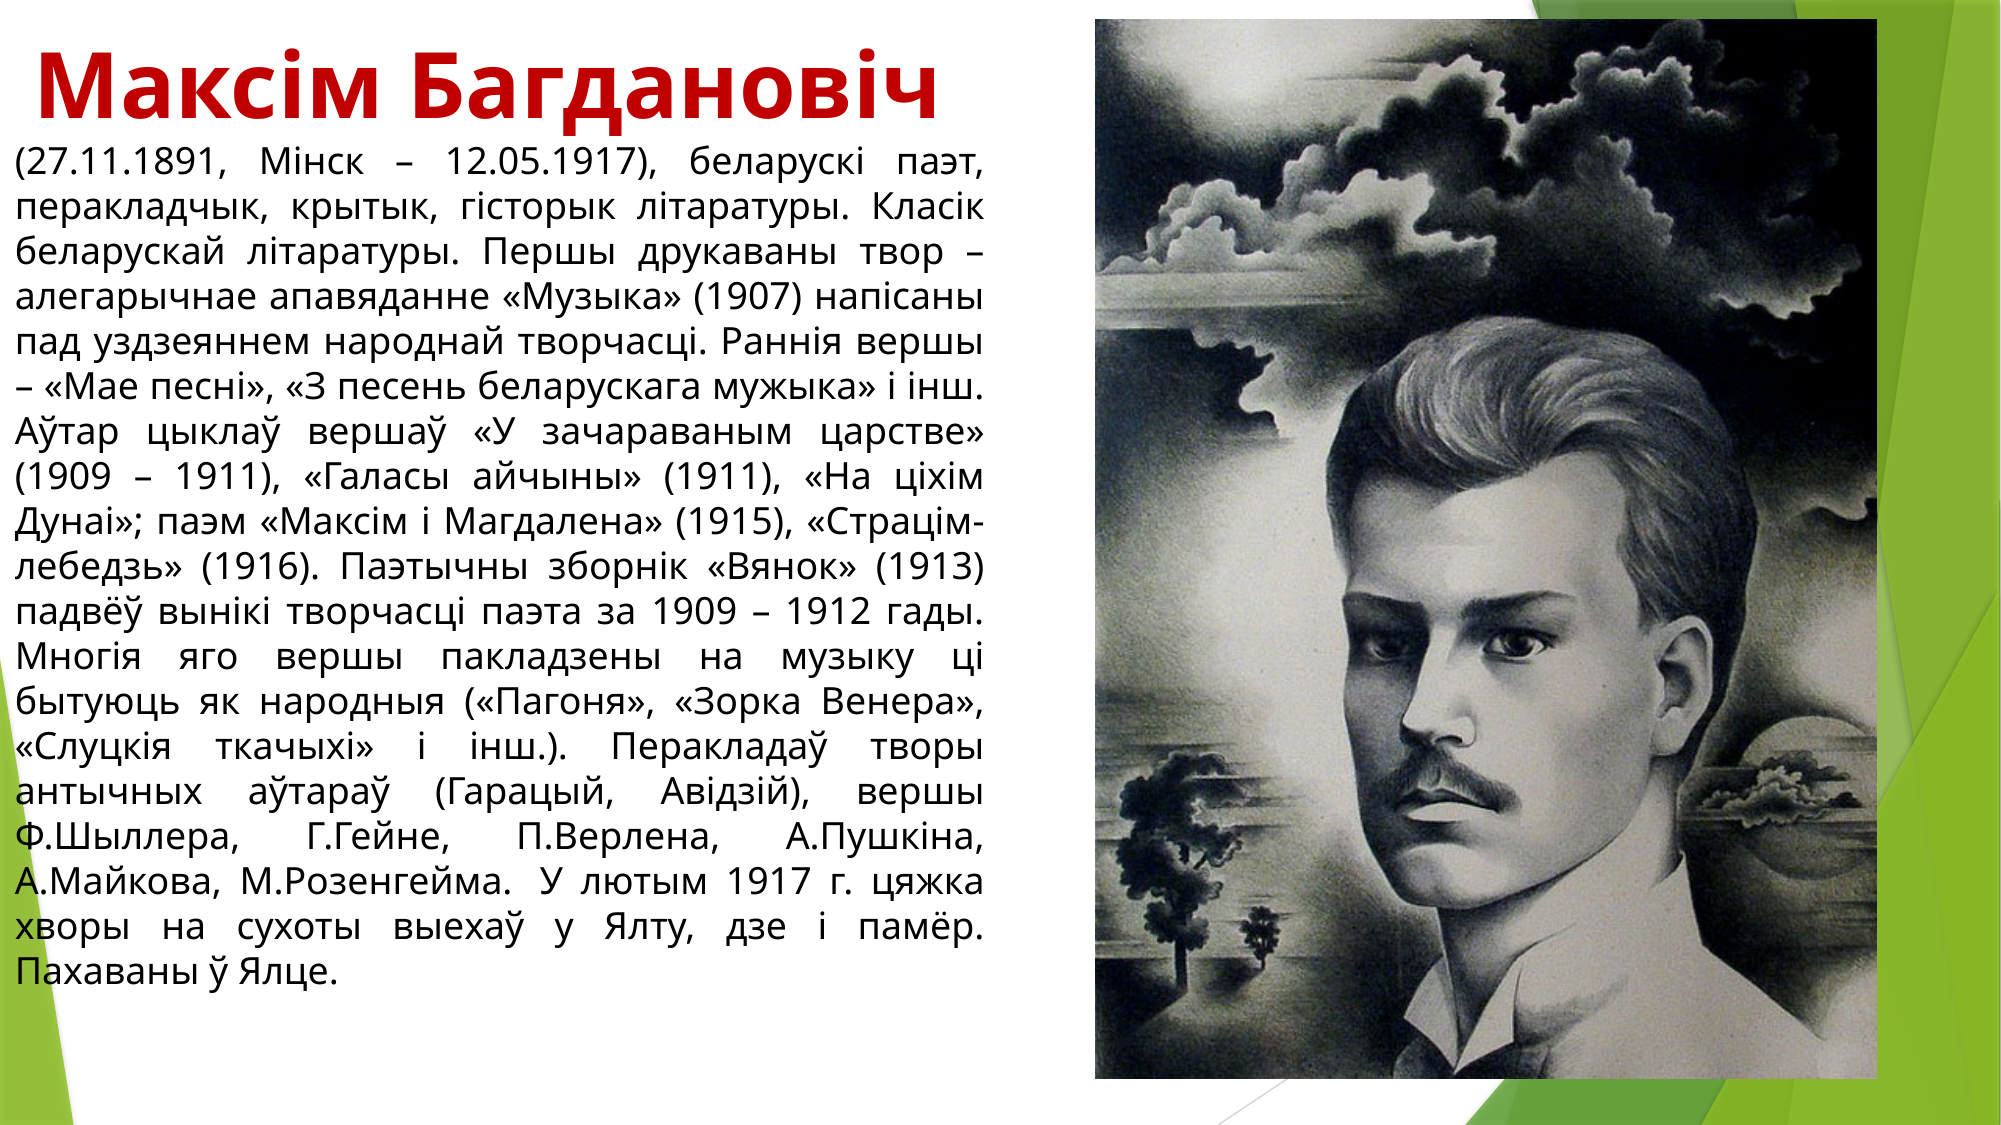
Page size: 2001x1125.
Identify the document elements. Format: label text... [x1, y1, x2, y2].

picture [1094, 18, 1877, 1080]
text_box Максім Багдановіч (27.11.1891, Мінск – 12.05.1917), беларускі паэт, перакладчык, крытык, гісторык літаратуры. Класік беларускай літаратуры. Першы друкаваны твор – алегарычнае апавяданне «Музыка» (1907) напісаны пад уздзеяннем народнай творчасці. Раннія вершы – «Мае песні», «З песень беларускага мужыка» і інш. Аўтар цыклаў вершаў «У зачараваным царстве» (1909 – 1911), «Галасы айчыны» (1911), «На ціхім Дунаі»; паэм «Максім і Магдалена» (1915), «Страцім-лебедзь» (1916). Паэтычны зборнік «Вянок» (1913) падвёў вынікі творчасці паэта за 1909 – 1912 гады. Многія яго вершы пакладзены на музыку ці бытуюць як народныя («Пагоня», «Зорка Венера», «Слуцкія ткачыхі» і інш.). Перакладаў творы антычных аўтараў (Гарацый, Авідзій), вершы Ф.Шыллера, Г.Гейне, П.Верлена, А.Пушкіна, А.Майкова, М.Розенгейма. У лютым 1917 г. цяжка хворы на сухоты выехаў у Ялту, дзе і памёр. Пахаваны ў Ялце. [0, 19, 1000, 999]
